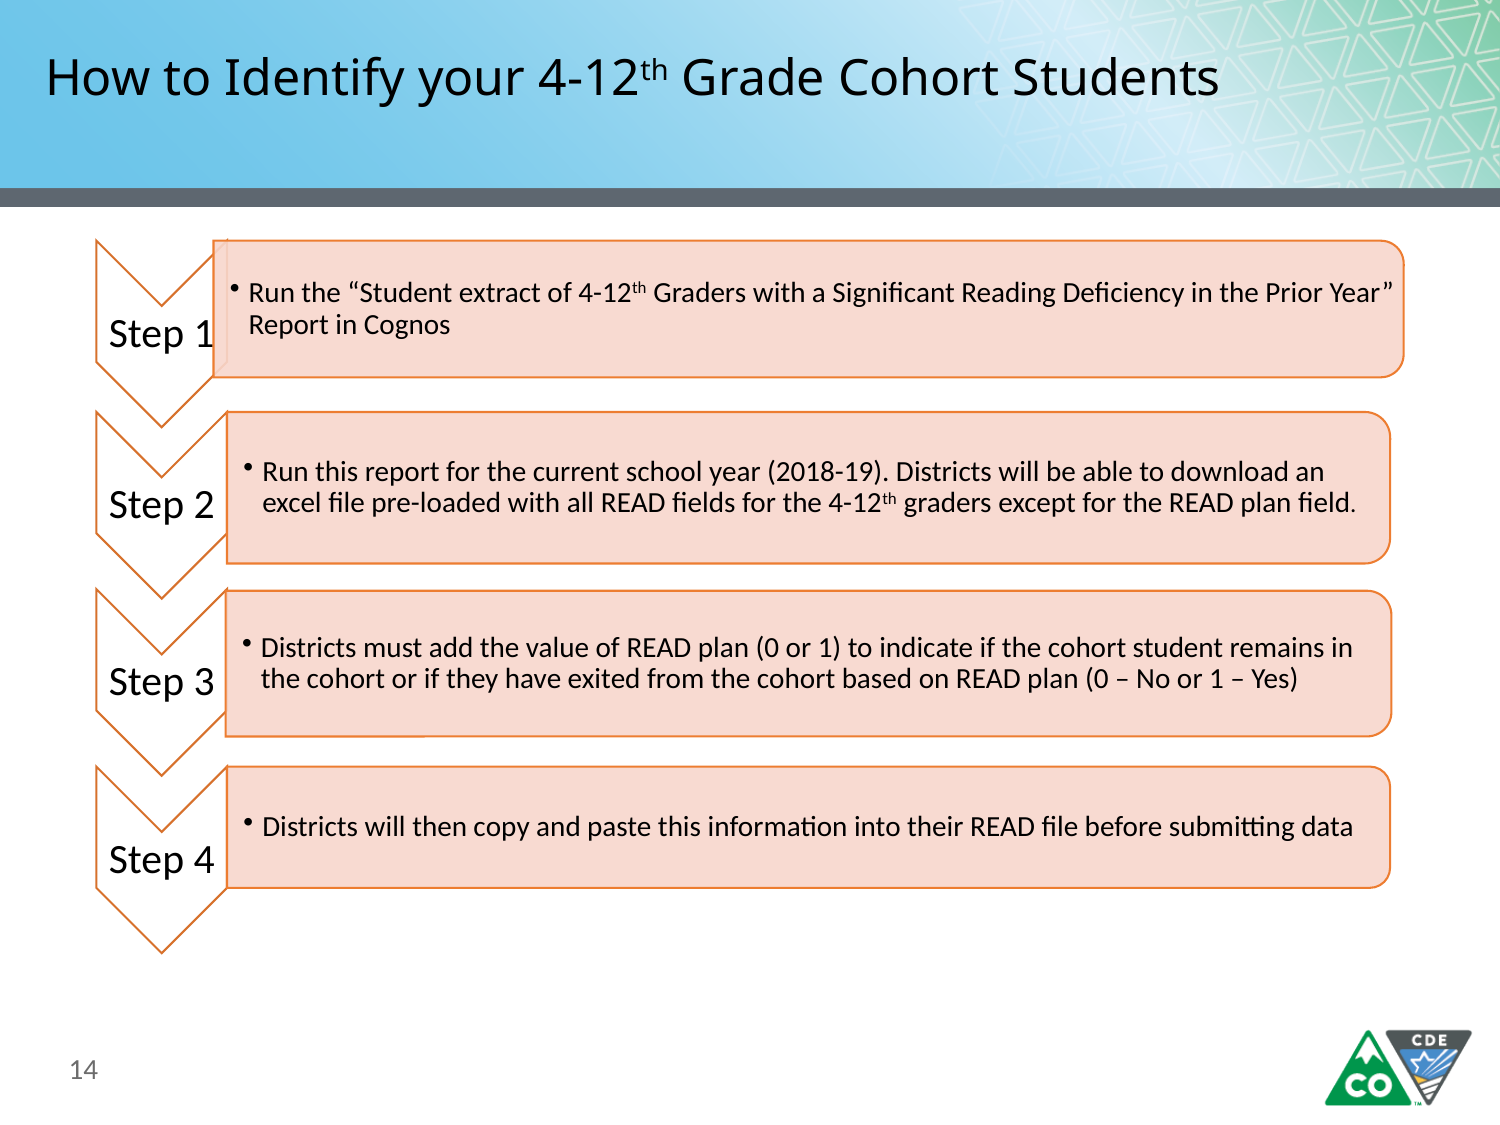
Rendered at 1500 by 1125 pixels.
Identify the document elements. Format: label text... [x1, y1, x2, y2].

picture [1312, 1021, 1482, 1113]
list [103, 240, 1397, 954]
slide_number 14 [45, 1042, 122, 1103]
title How to Identify your 4-12th Grade Cohort Students [45, 45, 1339, 162]
picture [0, 0, 1500, 207]
